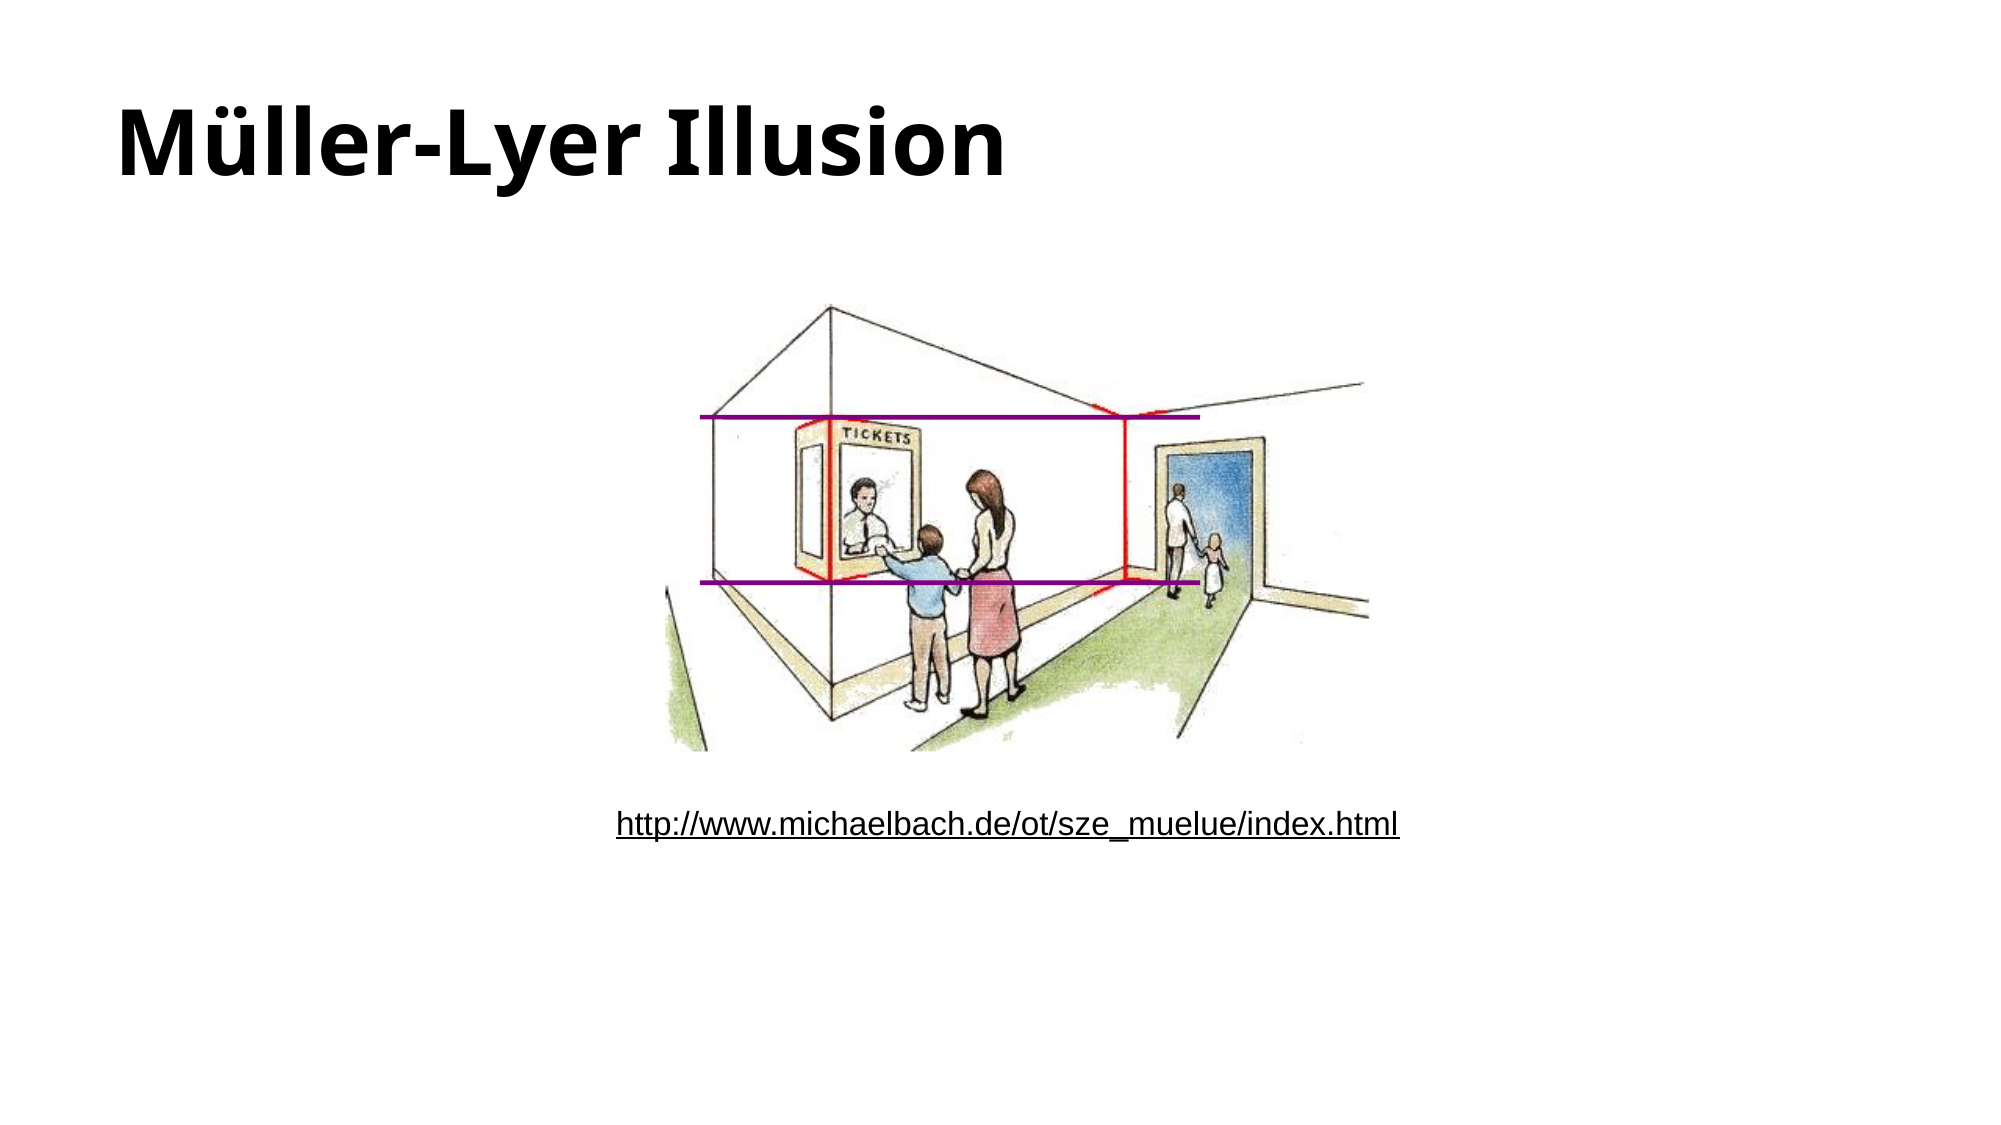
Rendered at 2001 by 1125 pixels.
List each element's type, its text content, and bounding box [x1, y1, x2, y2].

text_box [599, 287, 1426, 851]
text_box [699, 416, 1201, 584]
title Müller-Lyer Illusion [99, 45, 1900, 233]
